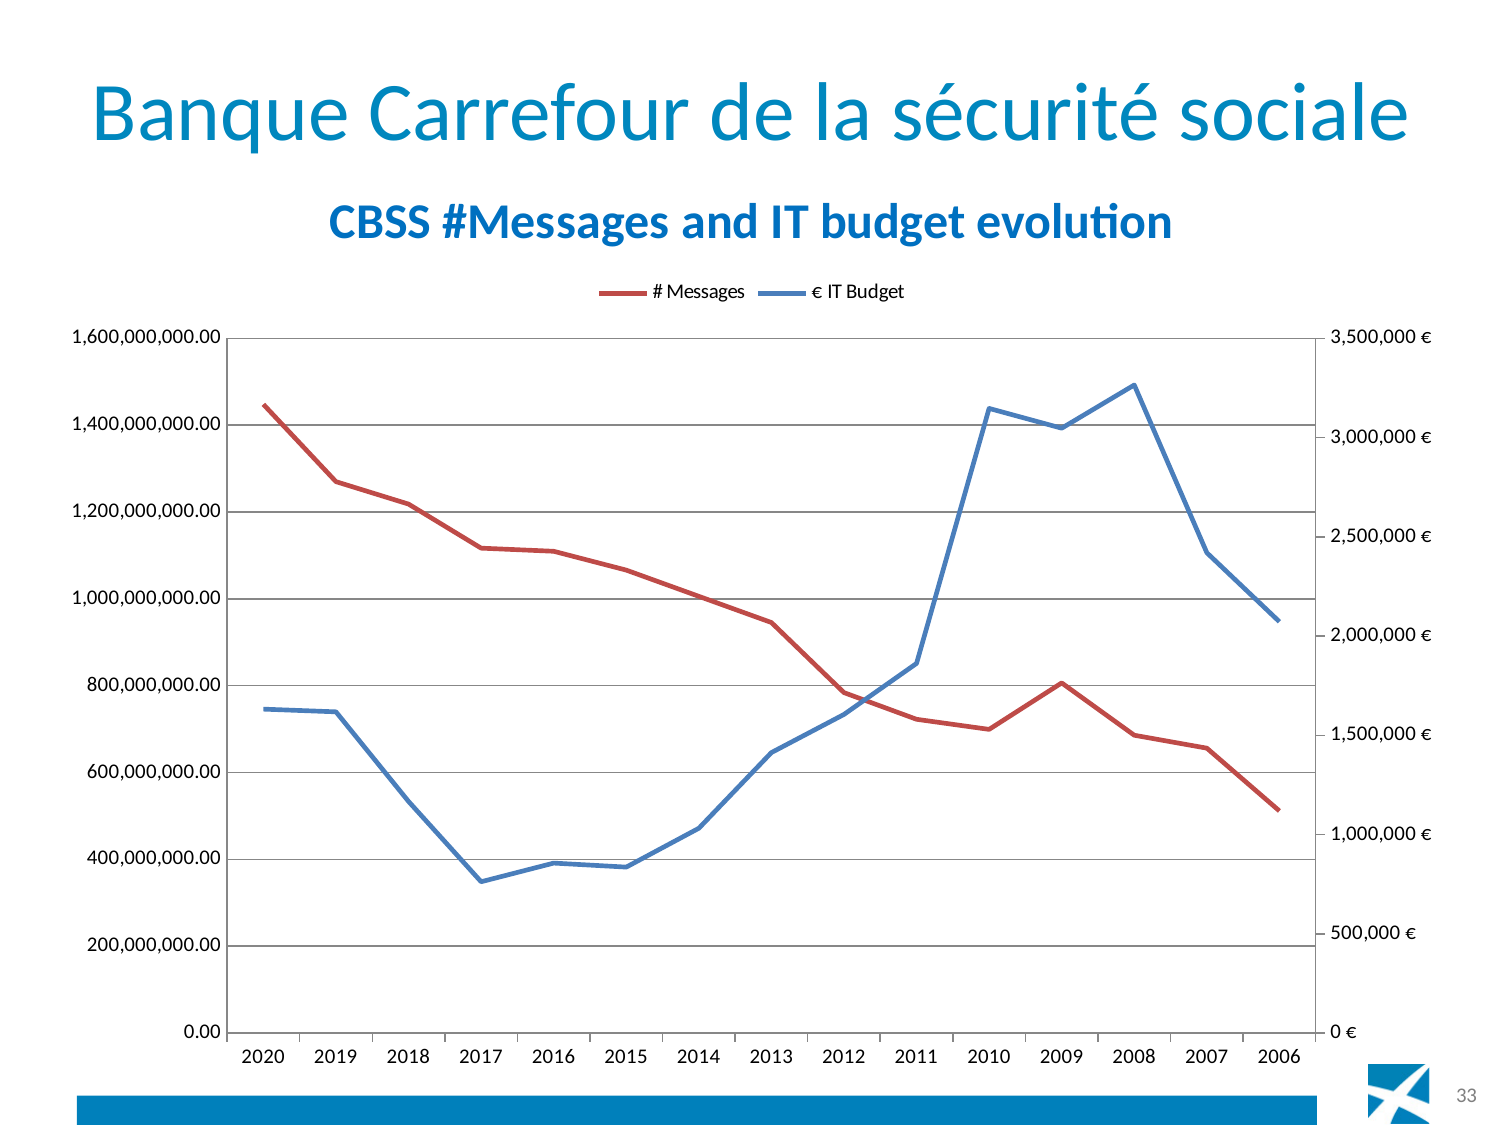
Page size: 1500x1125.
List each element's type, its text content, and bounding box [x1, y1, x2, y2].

title Banque Carrefour de la sécurité sociale [76, 30, 1427, 158]
chart [42, 159, 1461, 1087]
slide_number 33 [1368, 1064, 1492, 1125]
